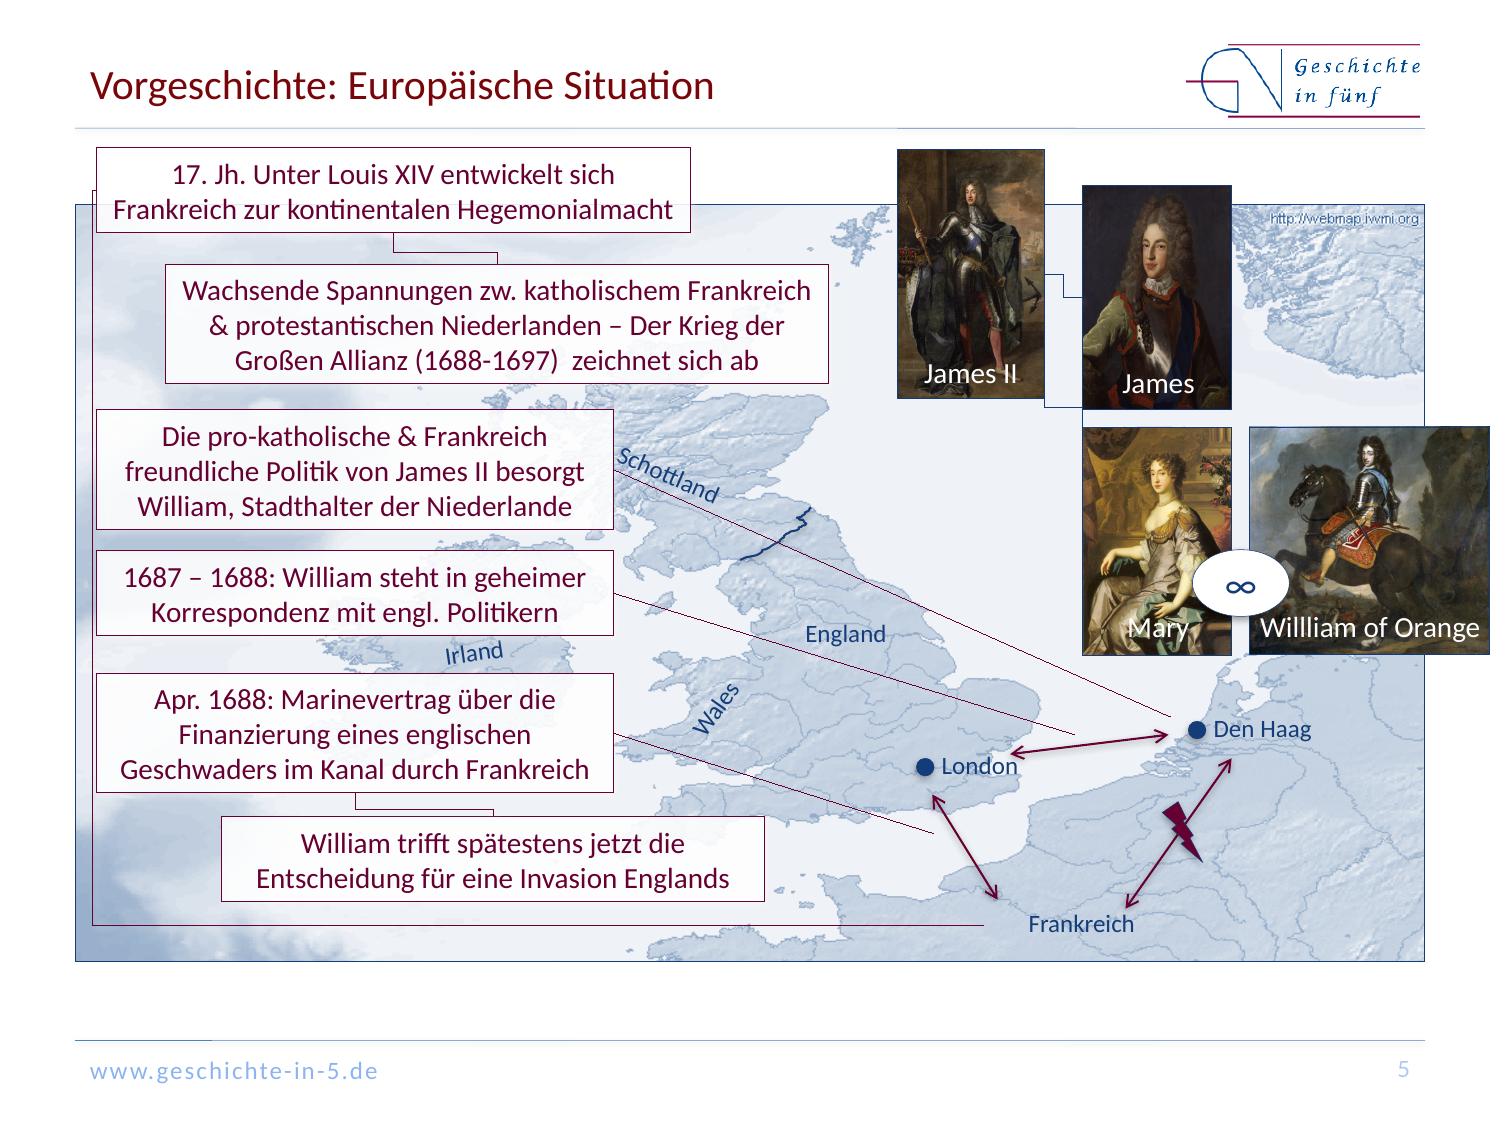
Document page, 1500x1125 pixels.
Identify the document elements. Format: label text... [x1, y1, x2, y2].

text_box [912, 814, 1018, 880]
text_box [96, 672, 934, 834]
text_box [96, 842, 984, 926]
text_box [1125, 758, 1232, 909]
picture [1182, 38, 1425, 122]
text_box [1192, 426, 1499, 656]
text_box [1009, 734, 1169, 755]
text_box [165, 233, 829, 386]
slide_number 5 [1074, 1042, 1425, 1093]
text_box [896, 149, 1045, 400]
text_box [221, 794, 765, 903]
title Vorgeschichte: Europäische Situation [75, 45, 1183, 122]
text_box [96, 550, 1076, 735]
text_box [938, 743, 984, 812]
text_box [96, 409, 1171, 718]
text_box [74, 203, 1426, 962]
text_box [1176, 419, 1232, 657]
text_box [96, 147, 897, 408]
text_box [1044, 185, 1235, 410]
